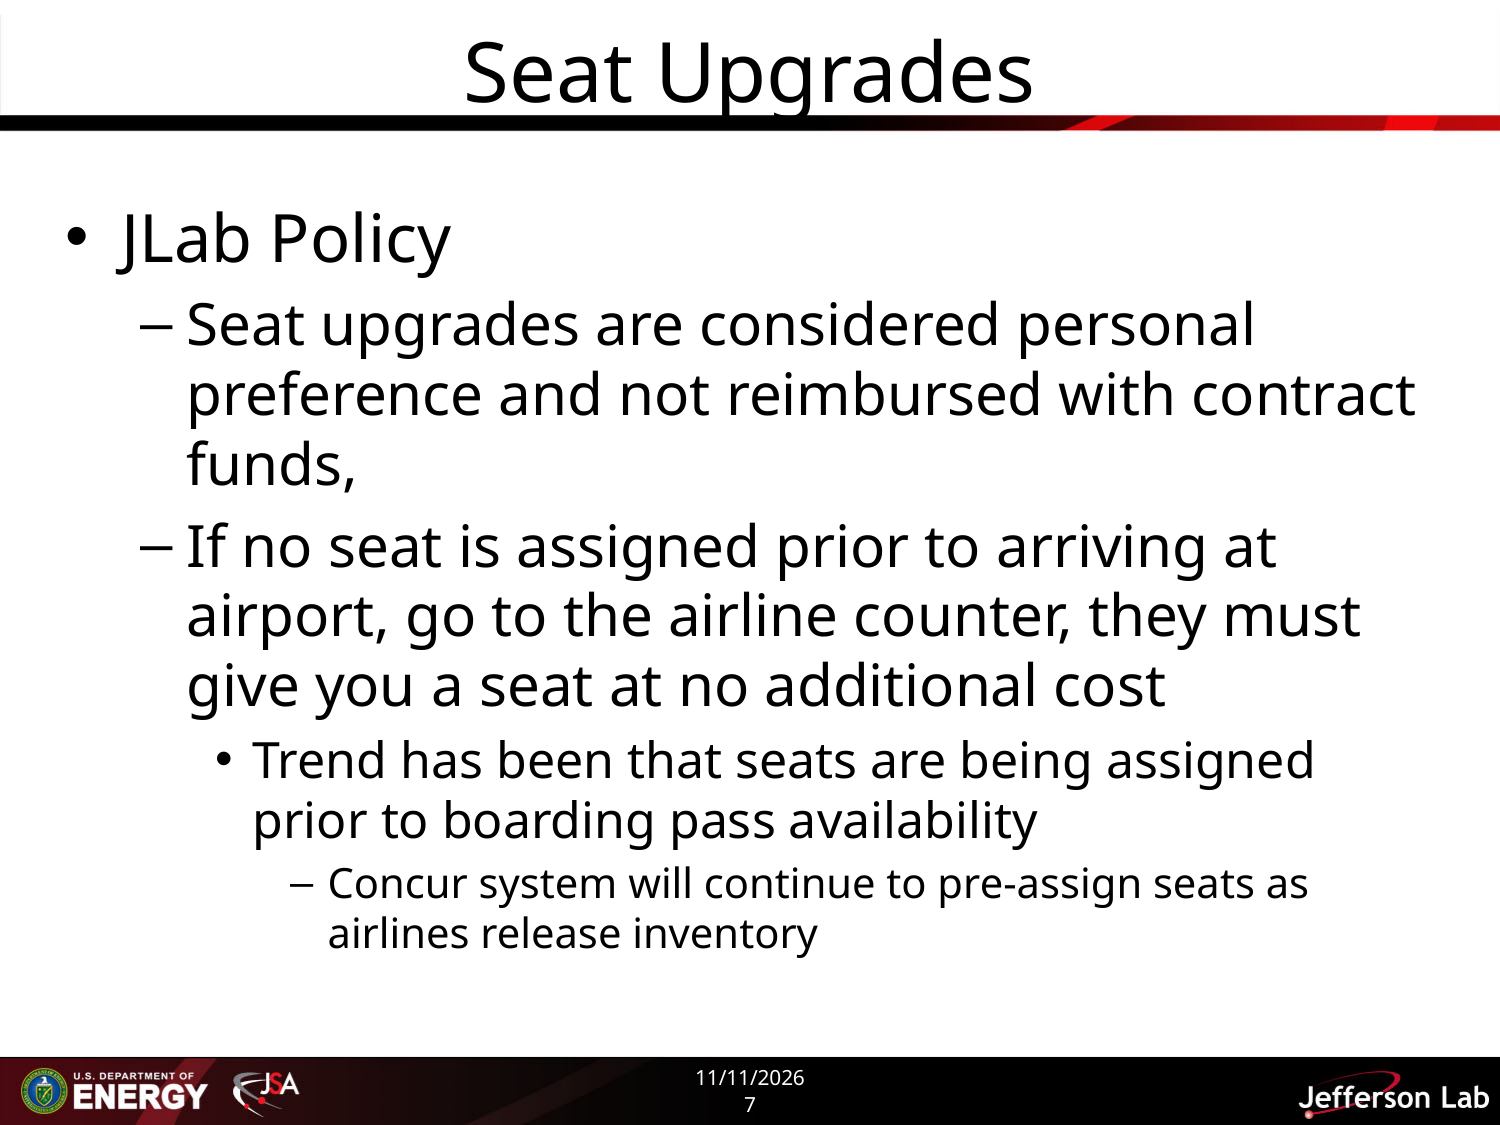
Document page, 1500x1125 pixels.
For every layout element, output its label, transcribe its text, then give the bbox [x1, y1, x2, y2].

title Seat Upgrades [75, 38, 1425, 99]
list JLab Policy Seat upgrades are considered personal preference and not reimbursed with contract funds, If no seat is assigned prior to arriving at airport, go to the airline counter, they must give you a seat at no additional cost Trend has been that seats are being assigned prior to boarding pass availability Concur system will continue to pre-assign seats as airlines release inventory [50, 188, 1450, 1007]
slide_number 7 [575, 1090, 925, 1122]
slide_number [575, 1048, 925, 1090]
picture [0, 0, 1500, 1125]
